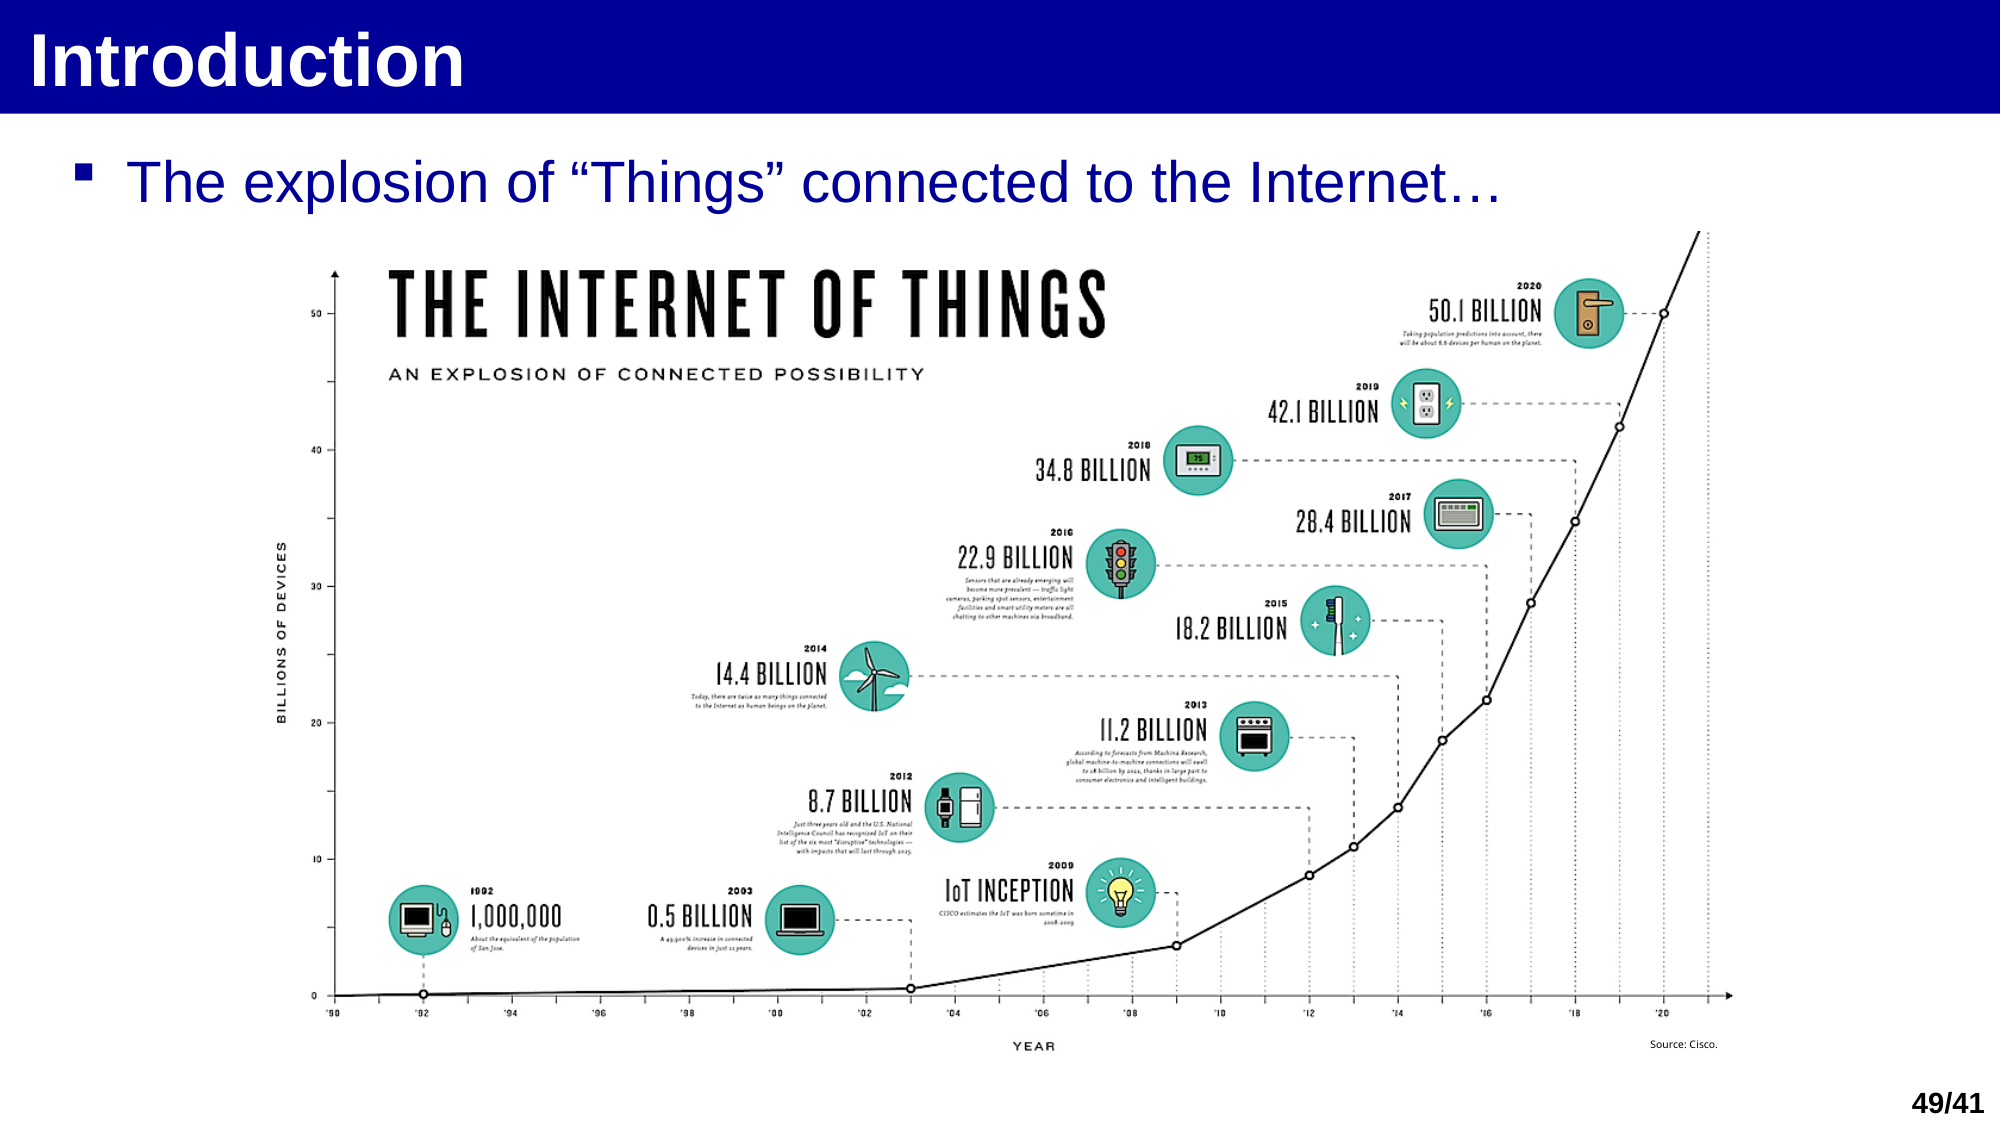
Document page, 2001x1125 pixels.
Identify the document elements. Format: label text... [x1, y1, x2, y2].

list The explosion of “Things” connected to the Internet… [55, 137, 1945, 1059]
title Introduction [0, 0, 2000, 114]
picture [266, 231, 1734, 1059]
